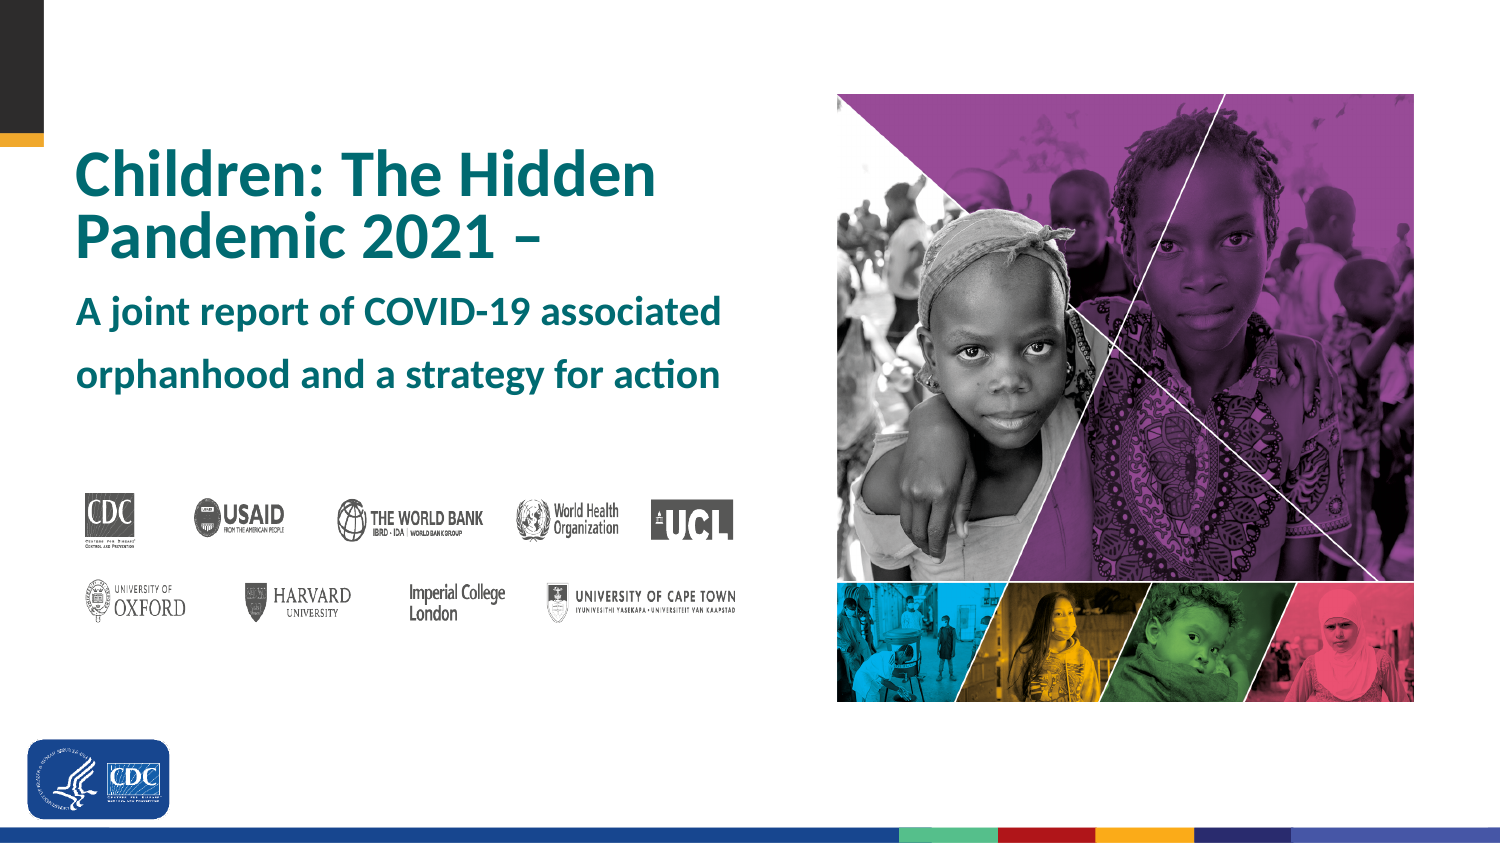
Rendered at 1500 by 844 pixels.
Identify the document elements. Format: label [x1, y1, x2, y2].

list [837, 94, 1414, 702]
picture [85, 492, 736, 623]
text_box [0, 0, 1500, 843]
